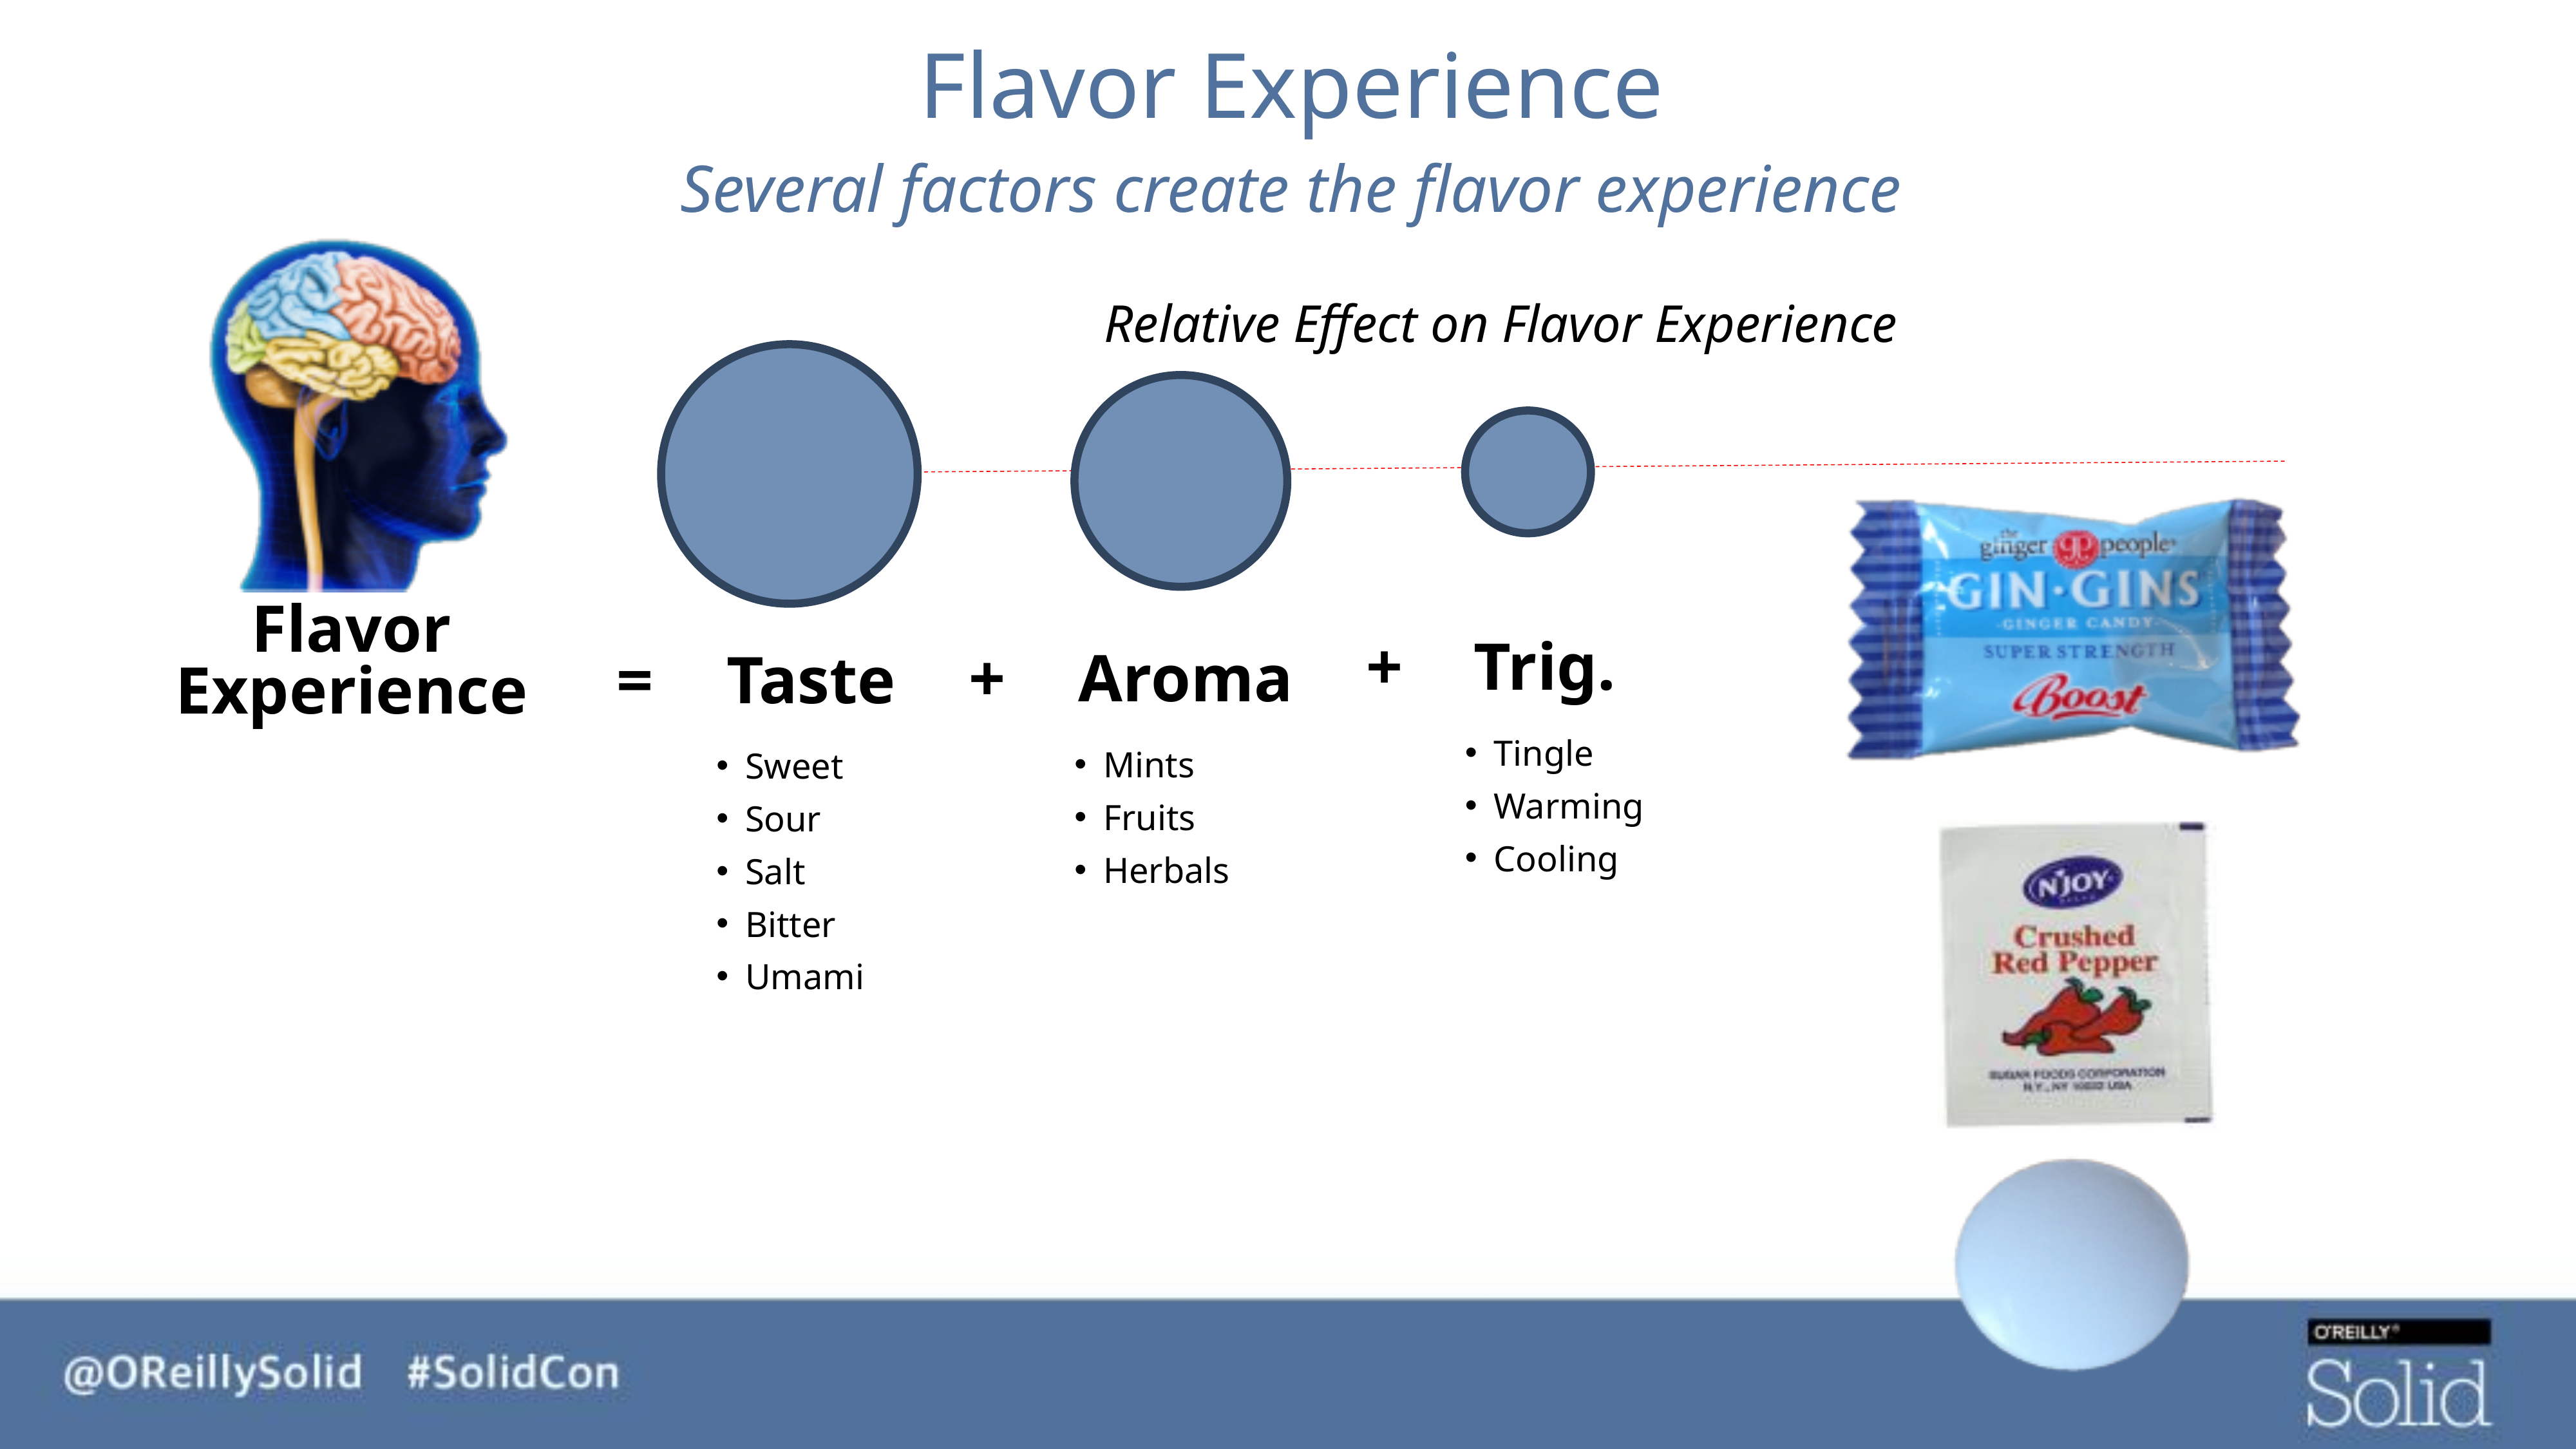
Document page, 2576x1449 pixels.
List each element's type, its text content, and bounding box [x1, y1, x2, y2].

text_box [1683, 460, 1917, 475]
picture [0, 0, 2576, 1449]
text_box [942, 374, 1343, 896]
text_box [1340, 410, 1680, 884]
text_box Flavor Experience [110, 591, 587, 738]
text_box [590, 344, 1018, 1003]
text_box Relative Effect on Flavor Experience [677, 291, 2324, 363]
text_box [2236, 460, 2287, 475]
text_box Flavor Experience Several factors create the flavor experience [402, 8, 2181, 266]
